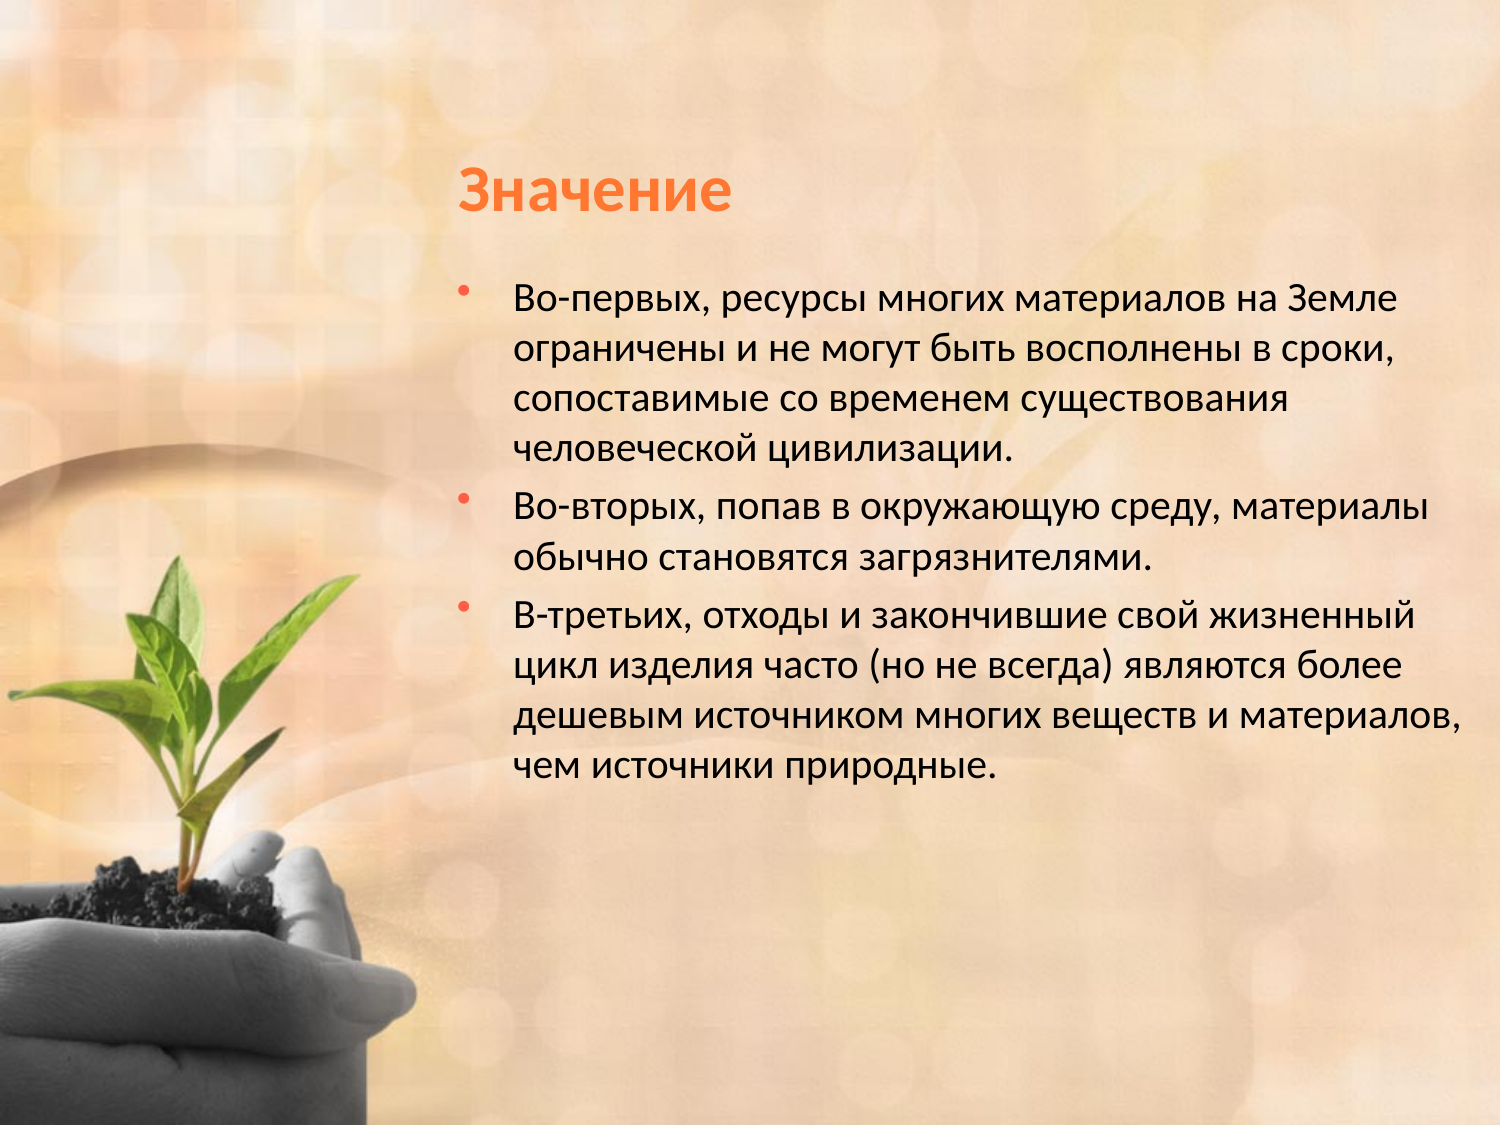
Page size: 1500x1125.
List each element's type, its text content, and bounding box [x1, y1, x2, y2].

title Значение [443, 44, 1480, 233]
picture [0, 0, 1500, 1125]
list Во-первых, ресурсы многих материалов на Земле ограничены и не могут быть восполнены в сроки, сопоставимые со временем существования человеческой цивилизации. Во-вторых, попав в окружающую среду, материалы обычно становятся загрязнителями. В-третьих, отходы и закончившие свой жизненный цикл изделия часто (но не всегда) являются более дешевым источником многих веществ и материалов, чем источники природные. [441, 262, 1480, 1006]
